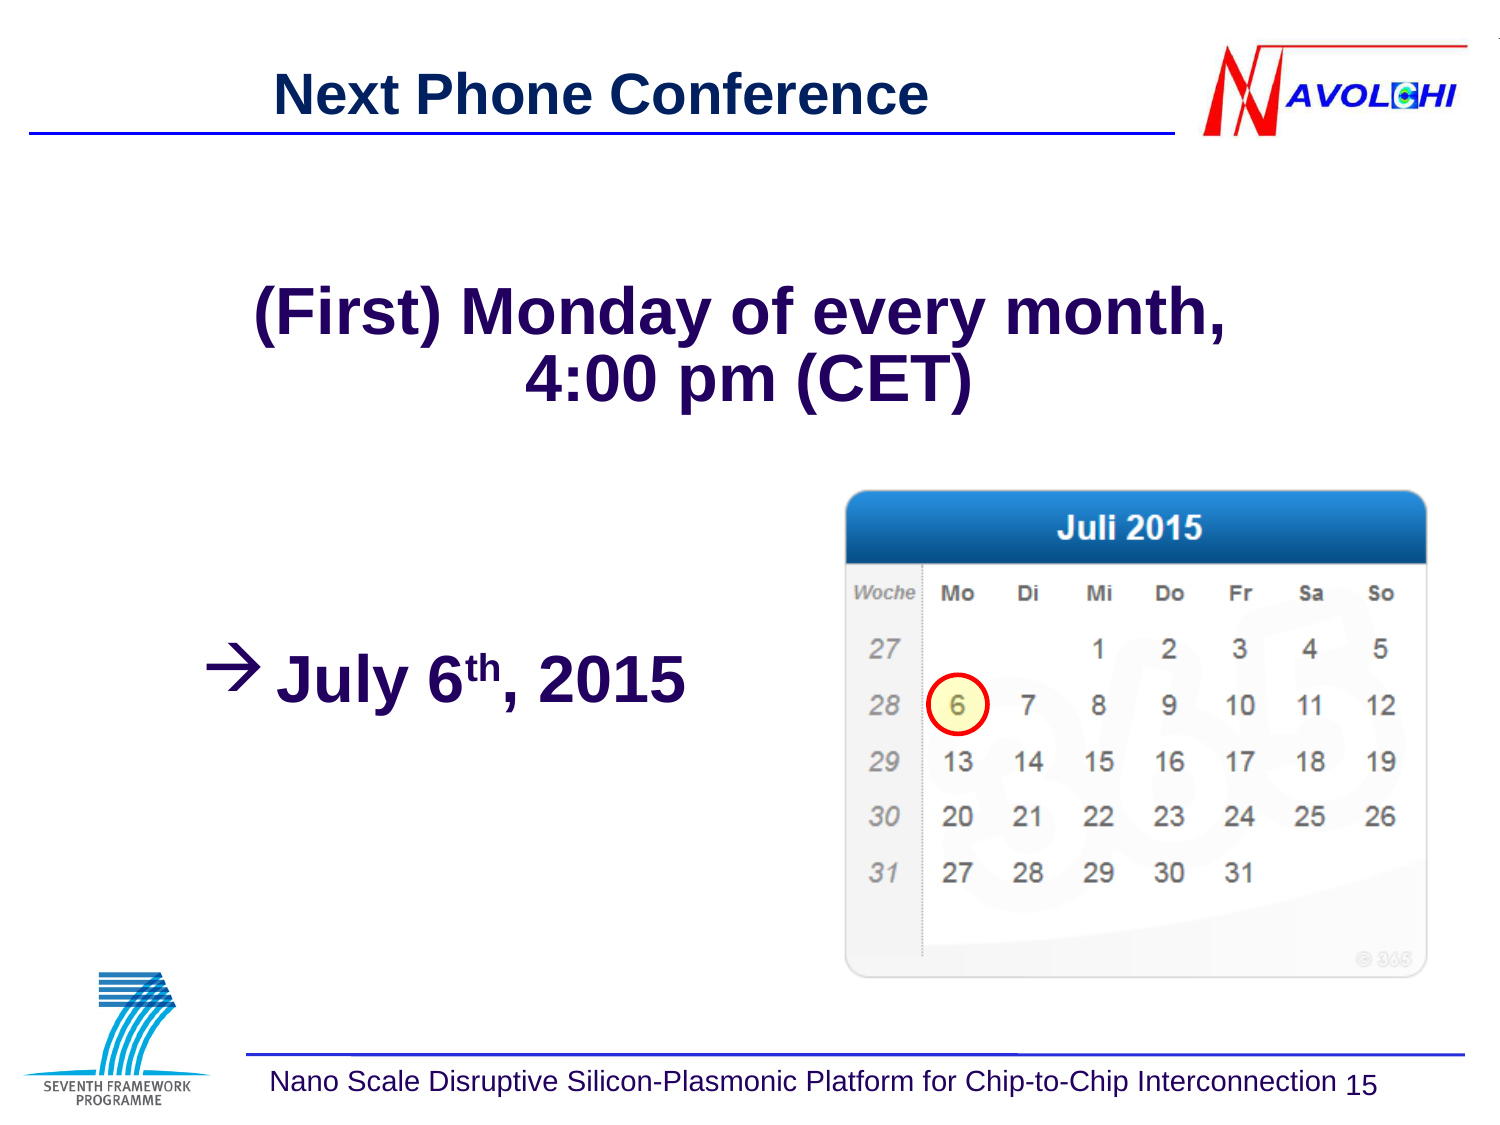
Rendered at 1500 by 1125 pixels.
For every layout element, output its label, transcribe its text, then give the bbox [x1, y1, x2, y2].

text_box (First) Monday of every month, 4:00 pm (CET) [253, 281, 1247, 415]
picture [1175, 38, 1500, 147]
picture [23, 972, 211, 1108]
text_box July 6th, 2015 [201, 515, 687, 716]
title Next Phone Conference [29, 42, 1176, 143]
picture [820, 479, 1456, 984]
